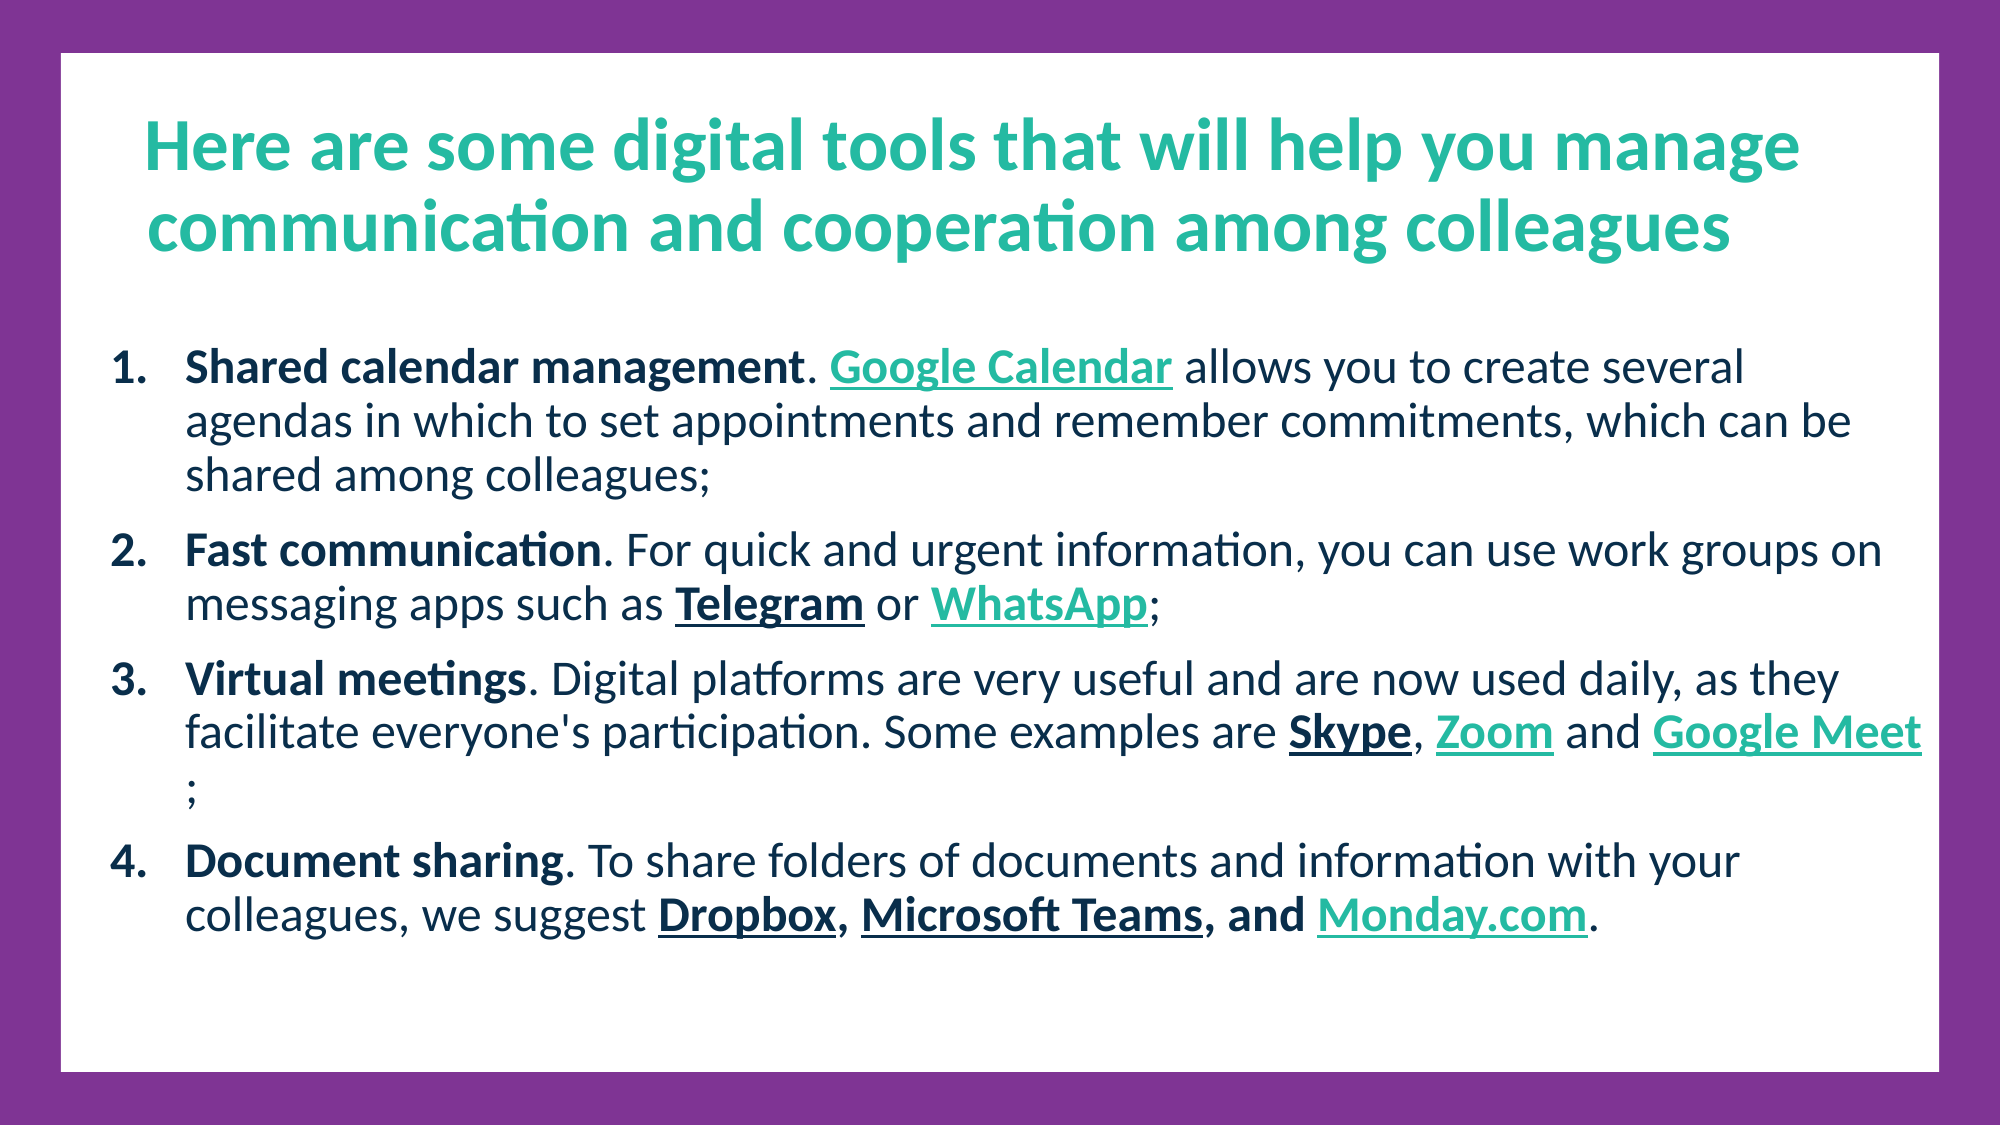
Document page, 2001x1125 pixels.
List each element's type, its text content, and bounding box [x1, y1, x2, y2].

list Here are some digital tools that will help you manage communication and cooperation among colleagues [57, 98, 1940, 311]
list Shared calendar management. Google Calendar allows you to create several agendas in which to set appointments and remember commitments, which can be shared among colleagues; Fast communication. For quick and urgent information, you can use work groups on messaging apps such as Telegram or WhatsApp; Virtual meetings. Digital platforms are very useful and are now used daily, as they facilitate everyone's participation. Some examples are Skype, Zoom and Google Meet; Document sharing. To share folders of documents and information with your colleagues, we suggest Dropbox, Microsoft Teams, and Monday.com. [57, 332, 1940, 1076]
